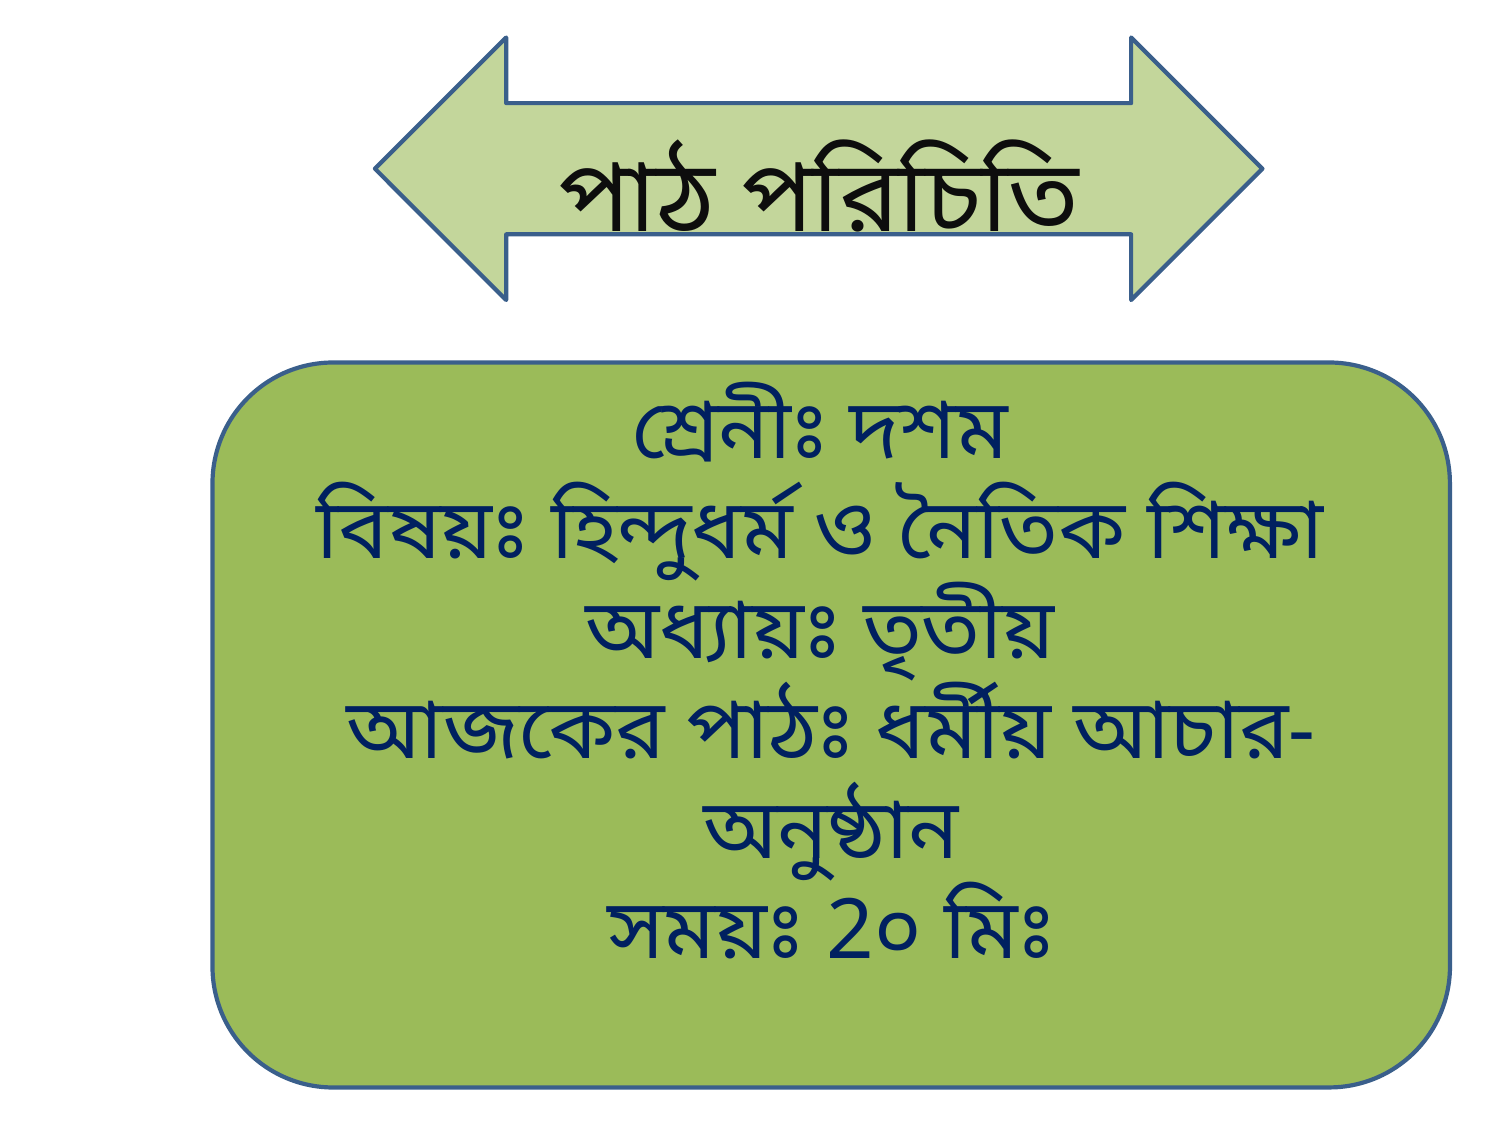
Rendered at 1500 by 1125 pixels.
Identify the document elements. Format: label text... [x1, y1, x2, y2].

text_box পাঠ পরিচিতি পাঠ পরিচিতি প্পঃঃ [372, 35, 1265, 302]
text_box শ্রেনীঃ দশম বিষয়ঃ হিন্দুধর্ম ও নৈতিক শিক্ষা অধ্যায়ঃ তৃতীয় আজকের পাঠঃ ধর্মীয় আচার-অনুষ্ঠান সময়ঃ 2০ মিঃ [210, 360, 1453, 1090]
